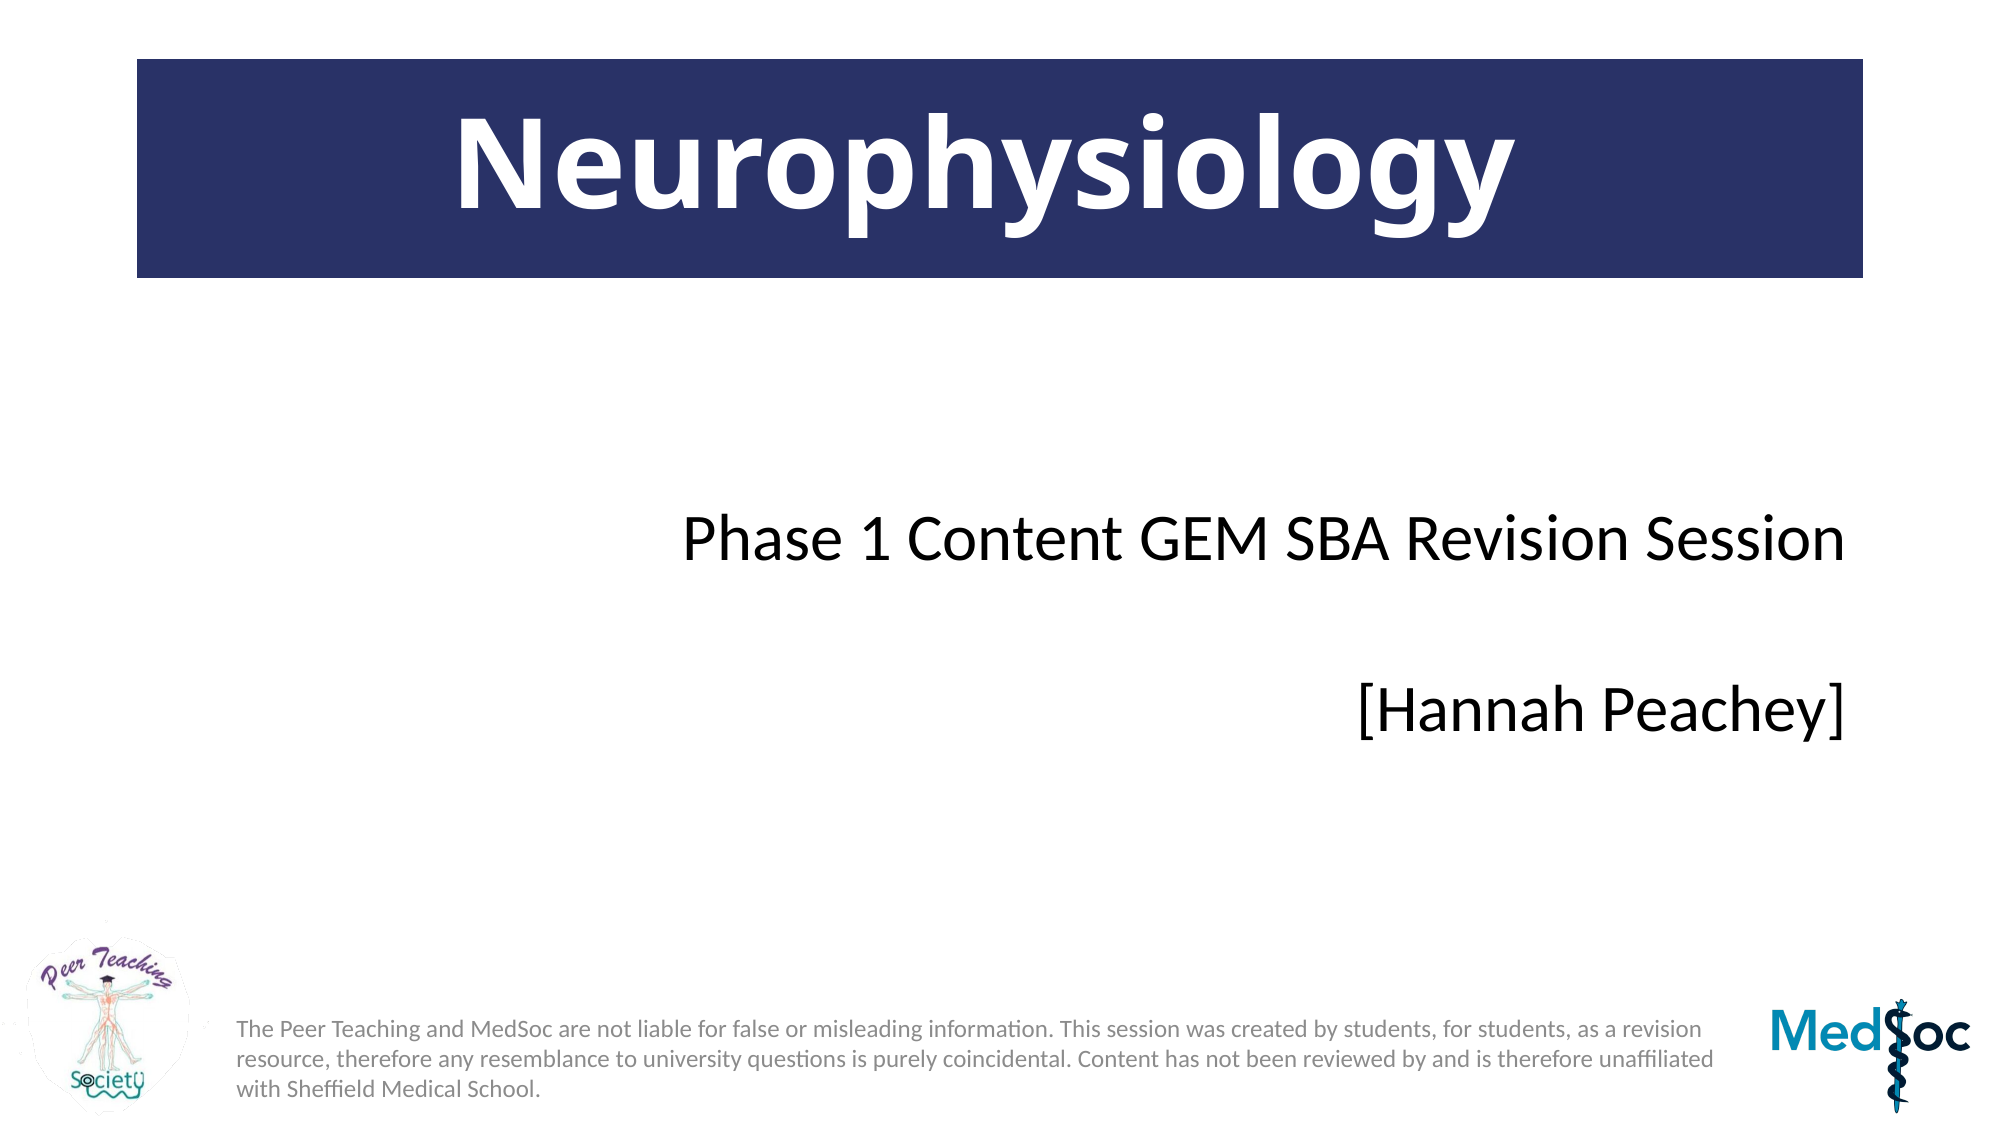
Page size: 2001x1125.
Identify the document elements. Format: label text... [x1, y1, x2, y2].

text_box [0, 915, 1980, 1125]
title Neurophysiology [137, 59, 1863, 278]
text_box Phase 1 Content GEM SBA Revision Session [Hannah Peachey] [512, 495, 1863, 915]
